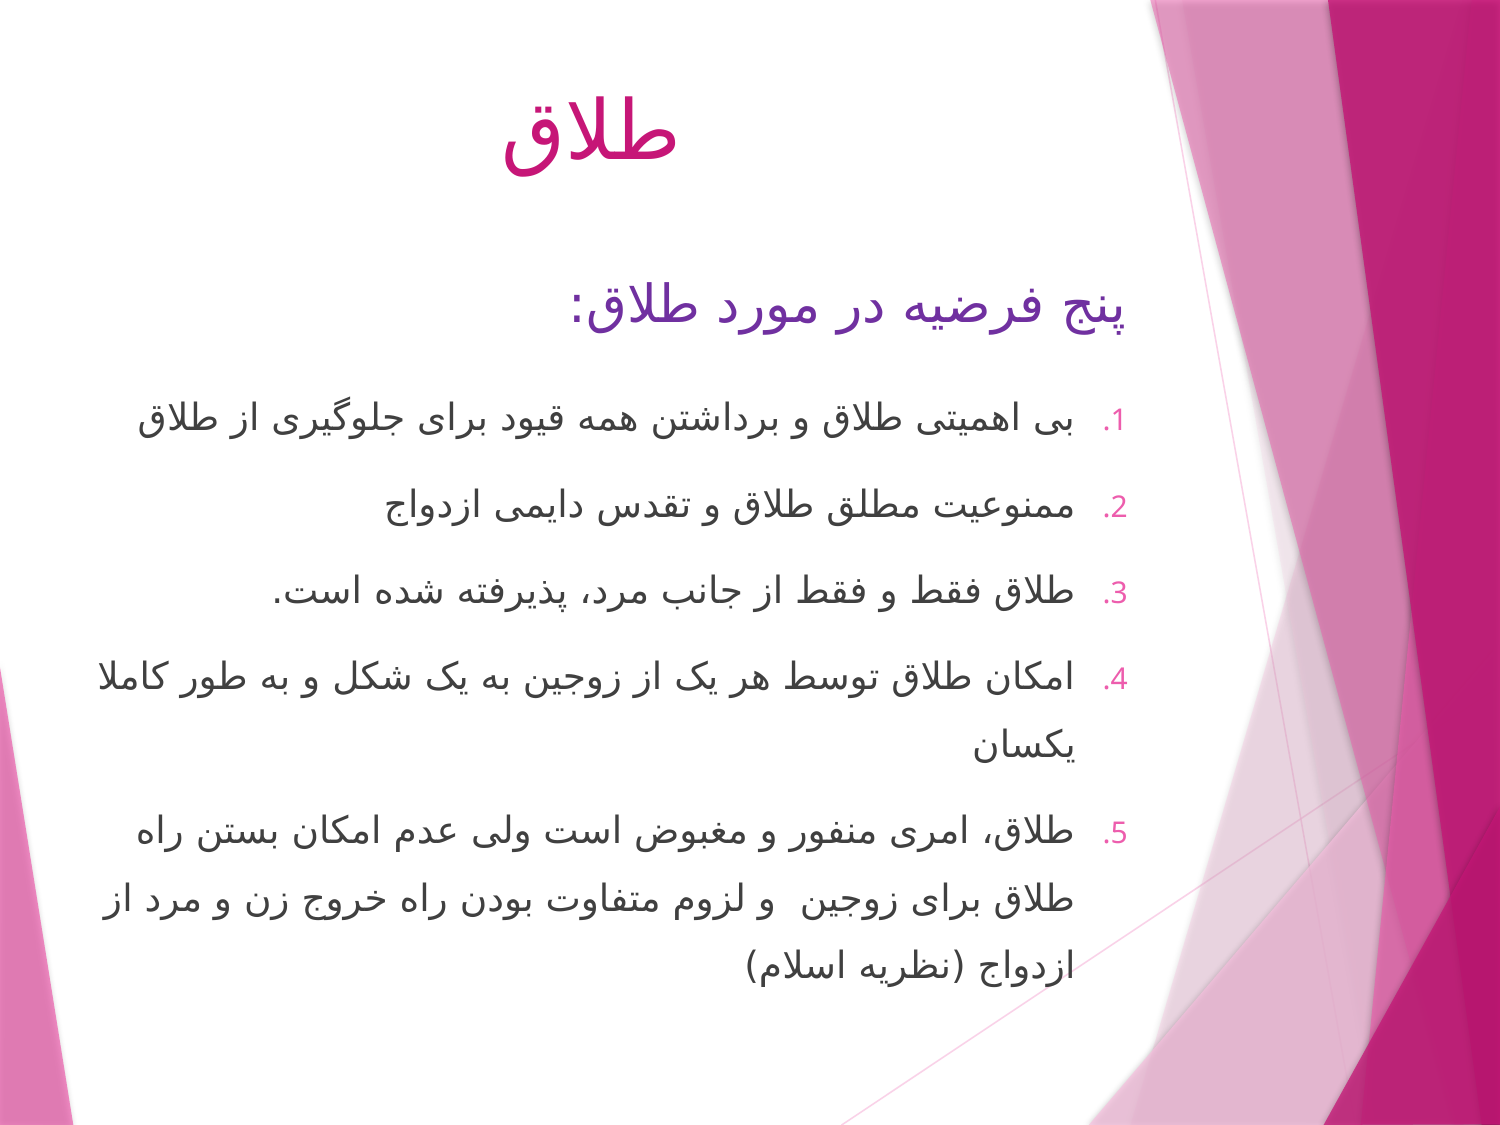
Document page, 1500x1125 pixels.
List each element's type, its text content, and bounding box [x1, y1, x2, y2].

list طلاق پنج فرضیه در مورد طلاق: بی اهمیتی طلاق و برداشتن همه قیود برای جلوگیری از طلاق ممنوعیت مطلق طلاق و تقدس دایمی ازدواج طلاق فقط و فقط از جانب مرد، پذیرفته شده است. امکان طلاق توسط هر یک از زوجین به یک شکل و به طور کاملا یکسان طلاق، امری منفور و مغبوض است ولی عدم امکان بستن راه طلاق برای زوجین و لزوم متفاوت بودن راه خروج زن و مرد از ازدواج (نظریه اسلام) [41, 54, 1142, 1000]
